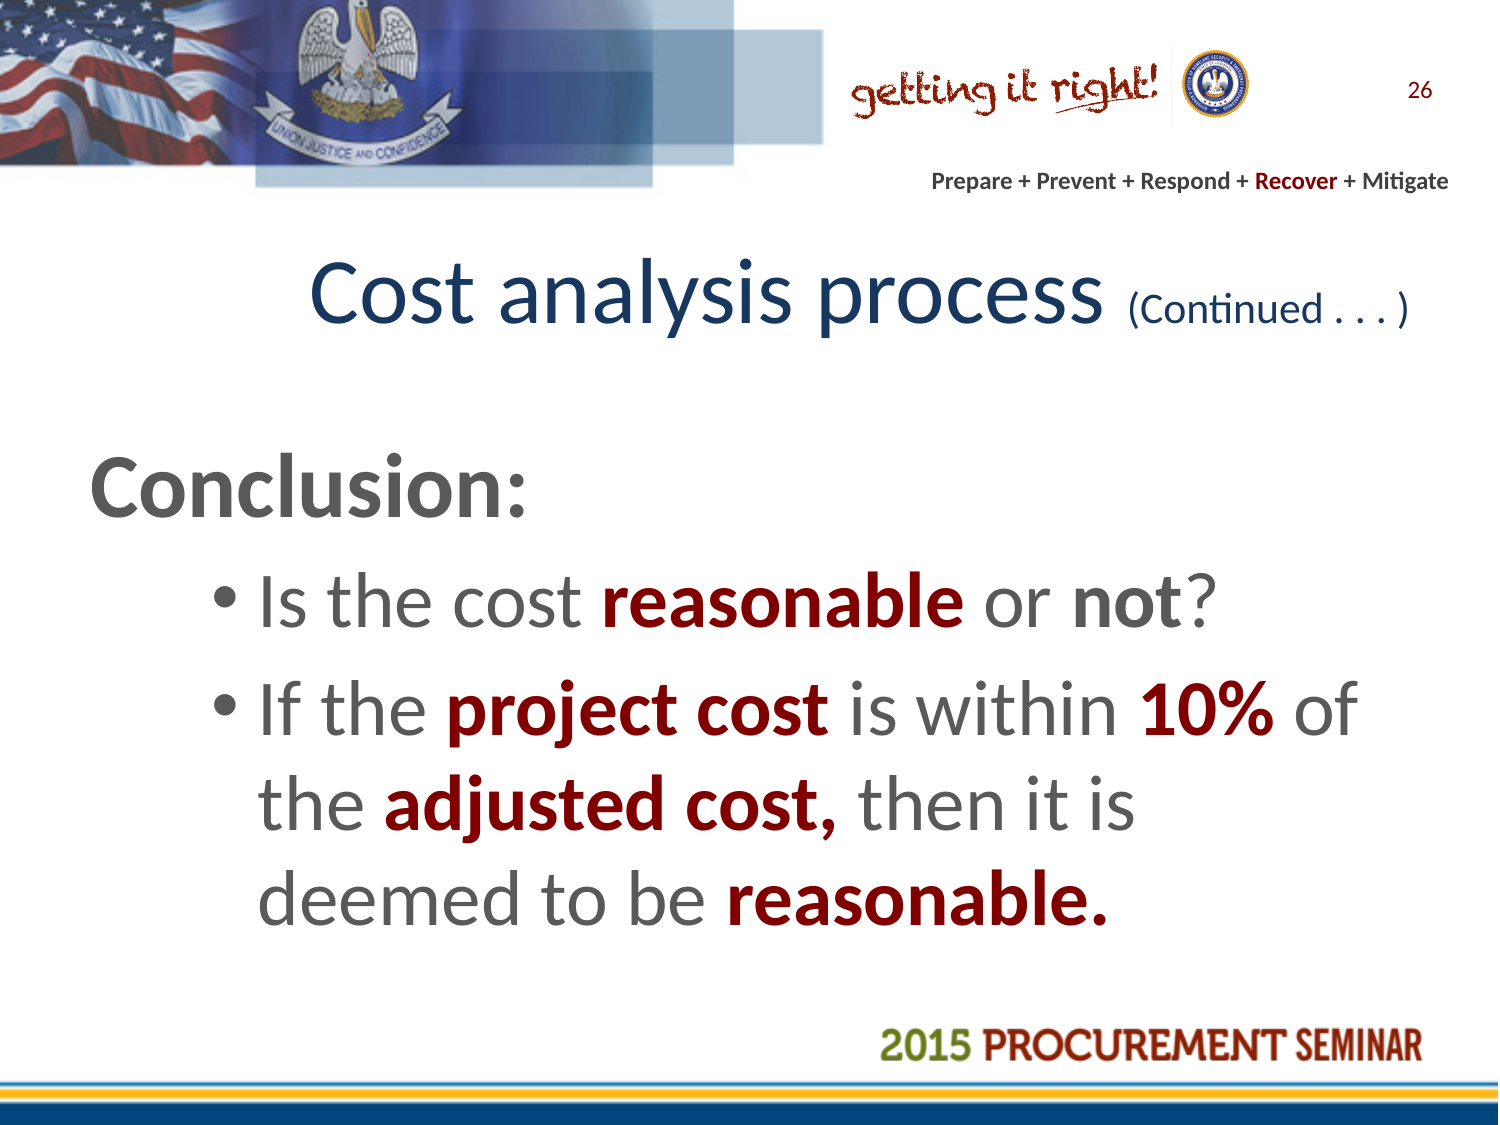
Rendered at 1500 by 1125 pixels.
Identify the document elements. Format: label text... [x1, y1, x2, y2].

slide_number 26 [845, 31, 1448, 147]
title Cost analysis process (Continued . . . ) [75, 212, 1425, 361]
picture [0, 0, 1498, 1125]
list Conclusion: Is the cost reasonable or not? If the project cost is within 10% of the adjusted cost, then it is deemed to be reasonable. [75, 418, 1425, 981]
